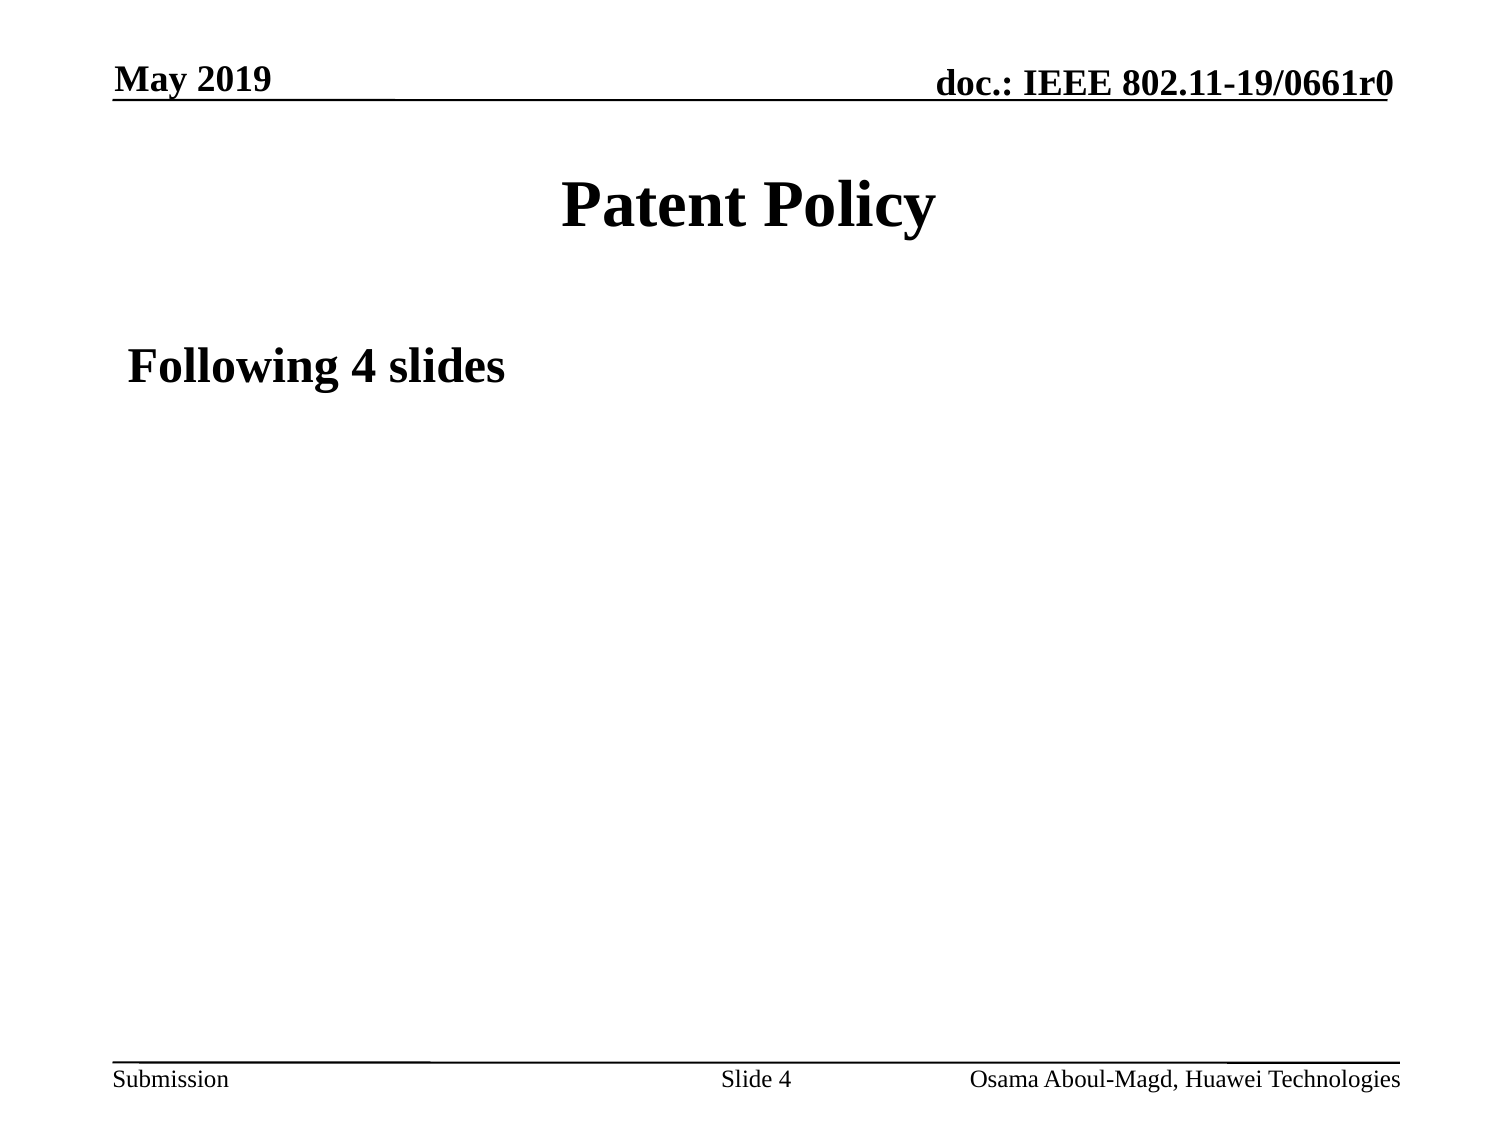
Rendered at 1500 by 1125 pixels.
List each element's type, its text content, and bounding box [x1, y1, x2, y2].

slide_number Slide 4 [712, 1061, 800, 1123]
title Patent Policy [112, 112, 1388, 288]
list Following 4 slides [112, 324, 1388, 1000]
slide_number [114, 54, 423, 100]
footer Osama Aboul-Magd, Huawei Technologies [878, 1061, 1402, 1093]
